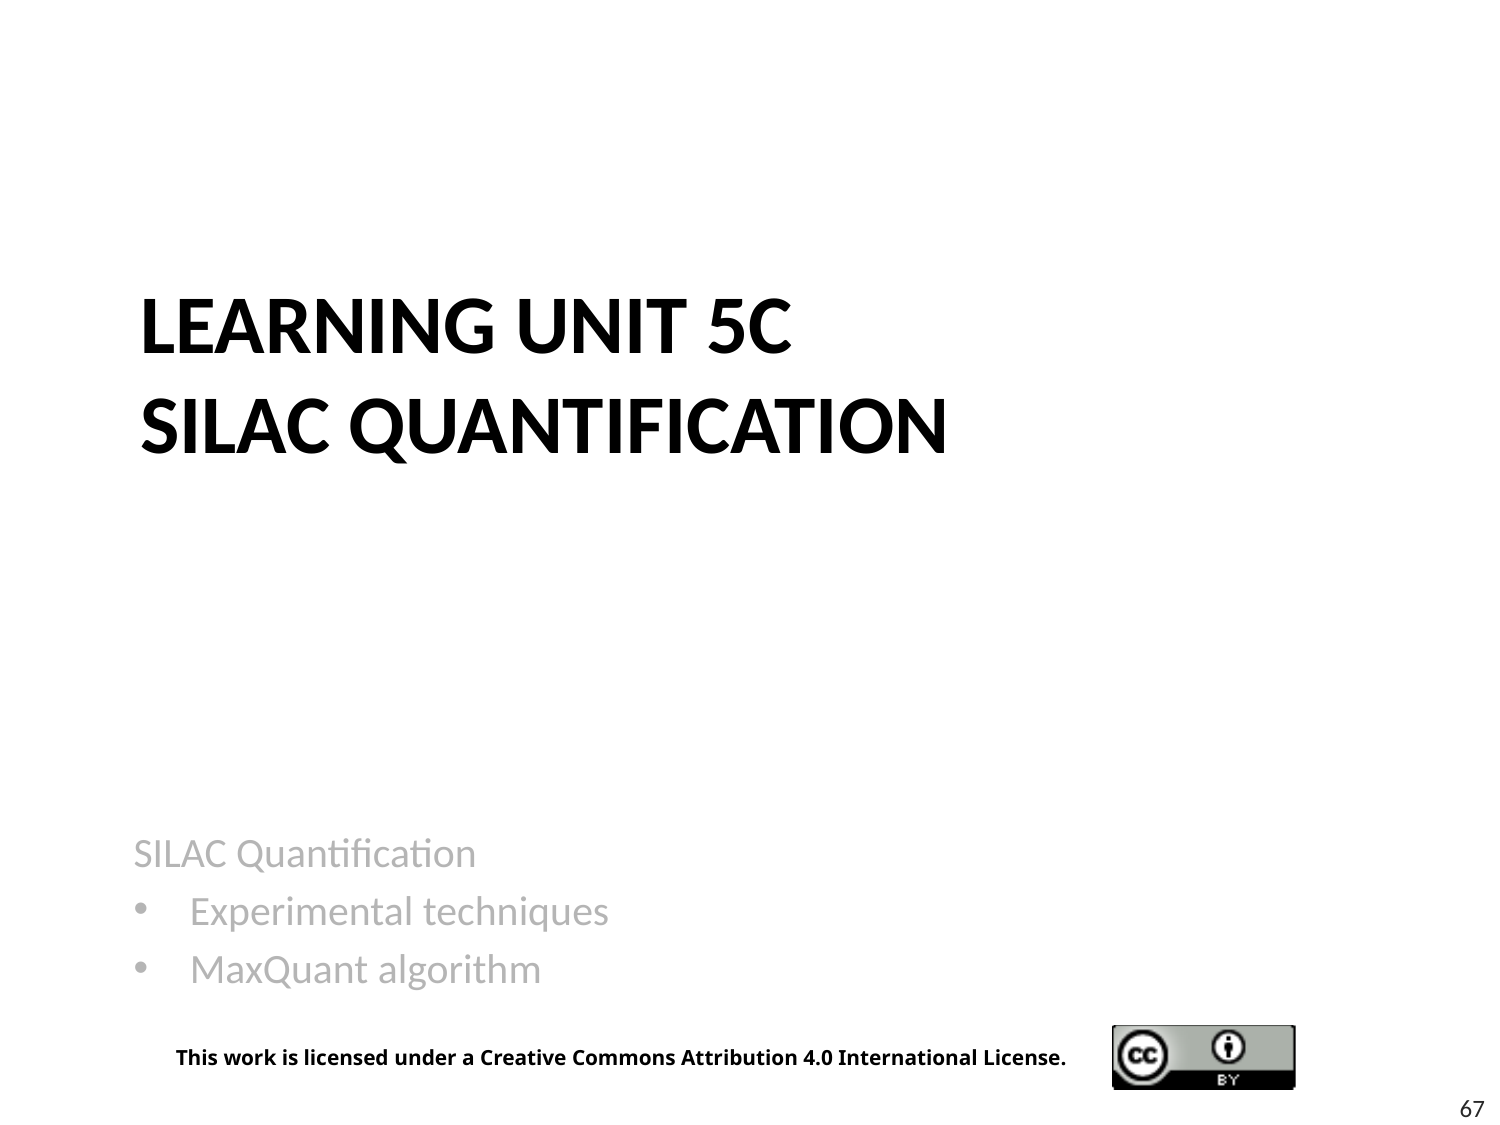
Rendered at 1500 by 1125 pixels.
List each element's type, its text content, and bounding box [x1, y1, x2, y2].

slide_number 67 [1125, 1090, 1500, 1125]
picture [1112, 1025, 1296, 1090]
title Learning Unit 5C SILAC Quantification [125, 262, 1400, 486]
list SILAC Quantification Experimental techniques MaxQuant algorithm [118, 575, 1394, 1000]
